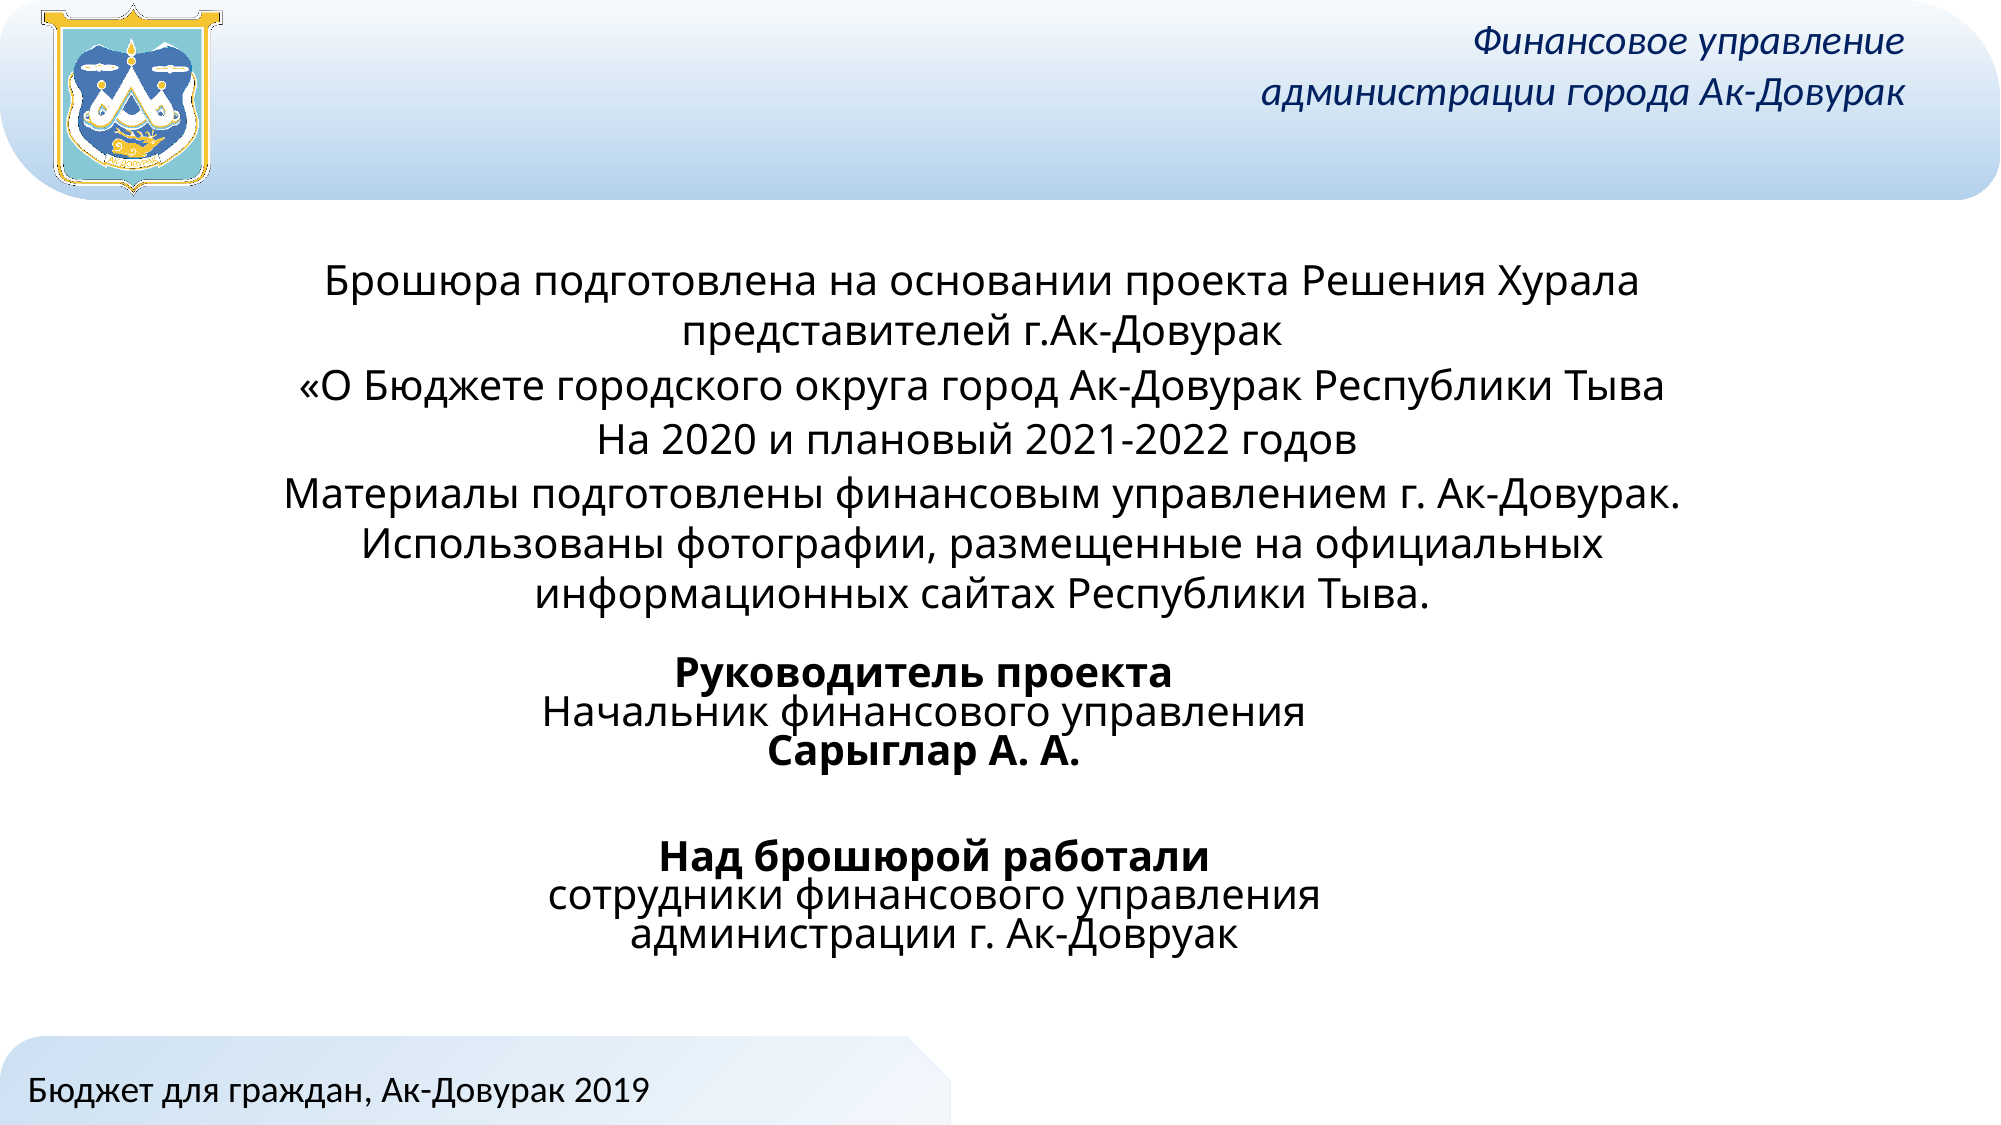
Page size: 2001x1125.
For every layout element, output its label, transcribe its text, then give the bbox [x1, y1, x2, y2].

text_box Над брошюрой работали сотрудники финансового управления администрации г. Ак-Довруак [520, 841, 1348, 959]
text_box Руководитель проекта Начальник финансового управления Сарыглар А. А. [499, 656, 1348, 842]
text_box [0, 0, 2000, 200]
text_box Бюджет для граждан, Ак-Довурак 2019 [0, 1035, 952, 1125]
text_box Брошюра подготовлена на основании проекта Решения Хурала представителей г.Ак-Довурак «О Бюджете городского округа город Ак-Довурак Республики Тыва На 2020 и плановый 2021-2022 годов Материалы подготовлены финансовым управлением г. Ак-Довурак. Использованы фотографии, размещенные на официальных информационных сайтах Республики Тыва. [174, 254, 1790, 621]
